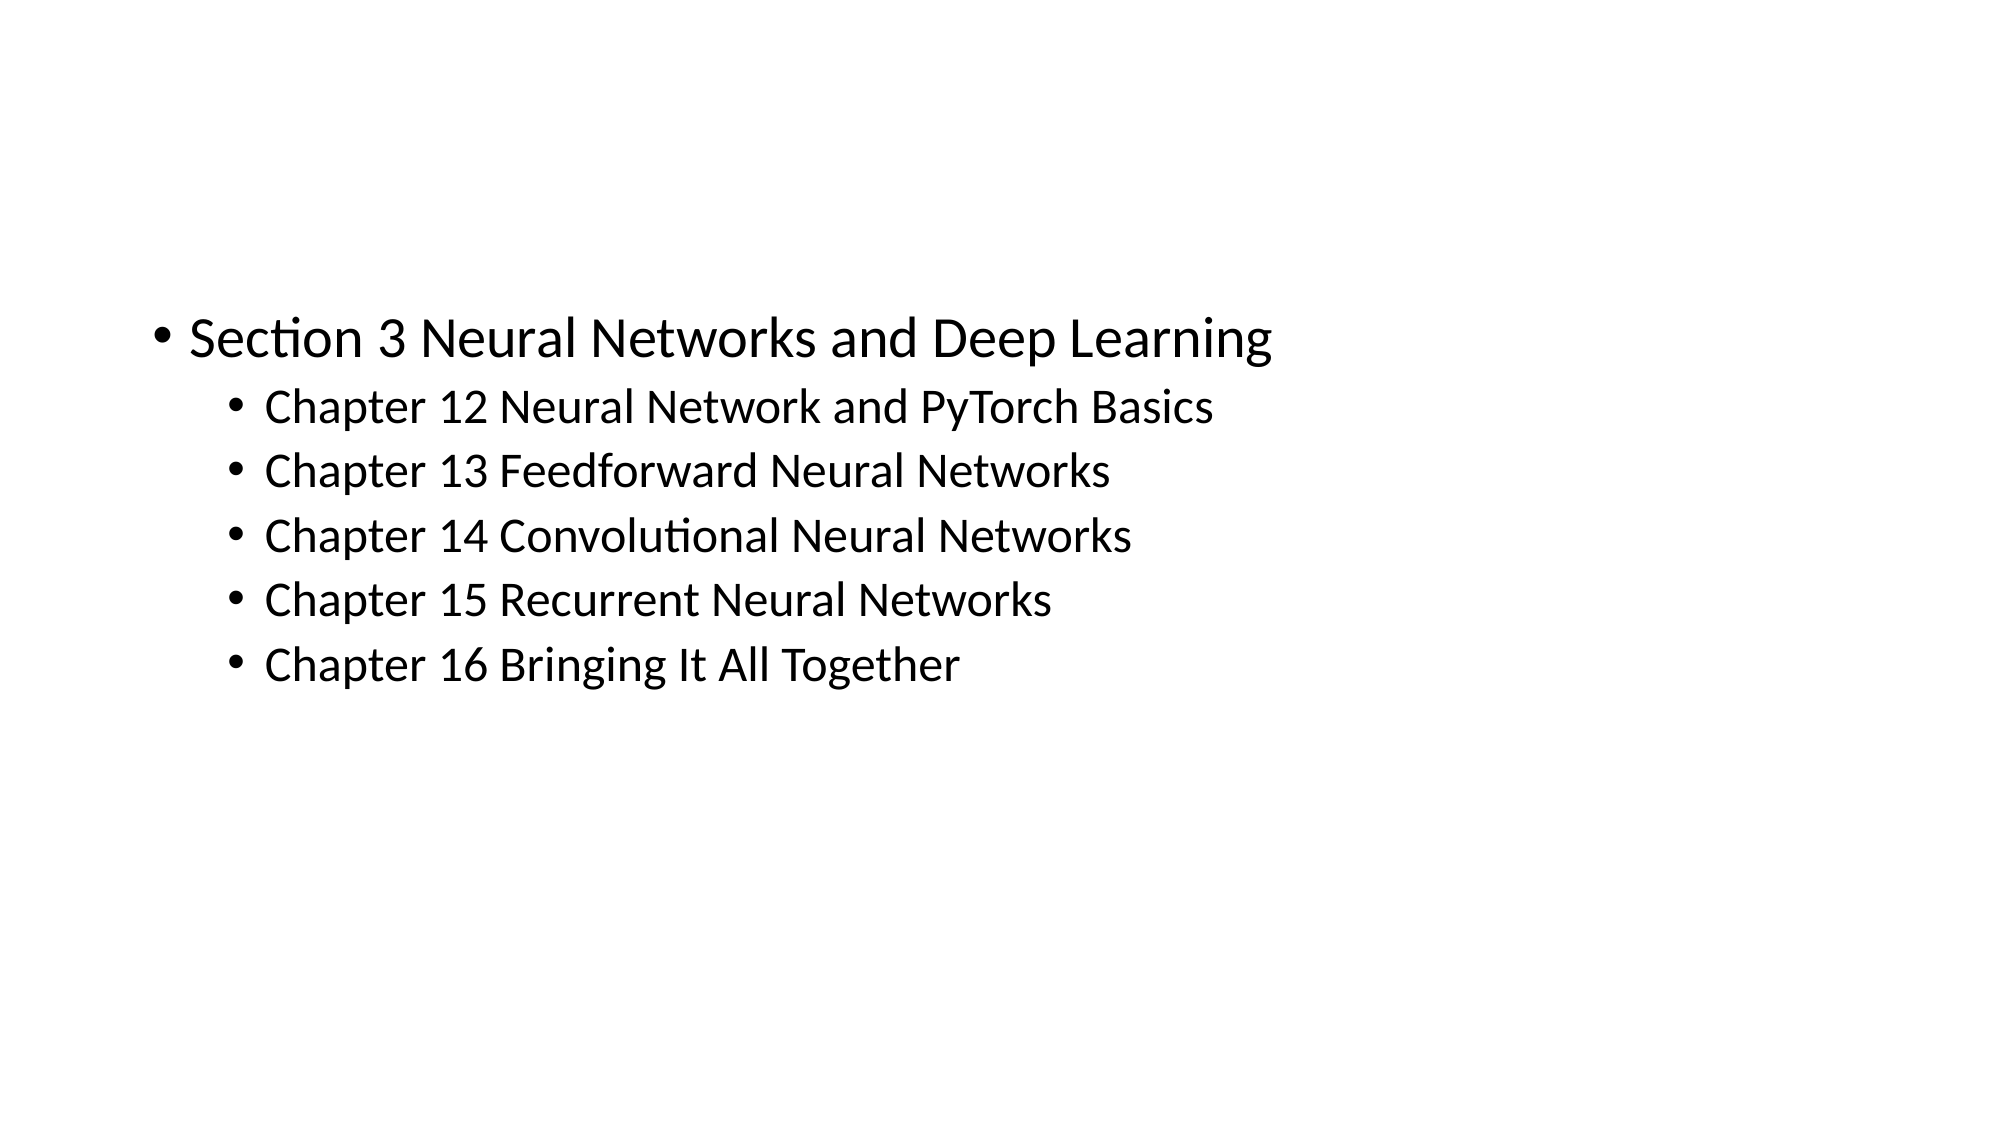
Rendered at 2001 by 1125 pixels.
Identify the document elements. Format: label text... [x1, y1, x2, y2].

list Section 3 Neural Networks and Deep Learning Chapter 12 Neural Network and PyTorch Basics Chapter 13 Feedforward Neural Networks Chapter 14 Convolutional Neural Networks Chapter 15 Recurrent Neural Networks Chapter 16 Bringing It All Together [137, 299, 1863, 1014]
